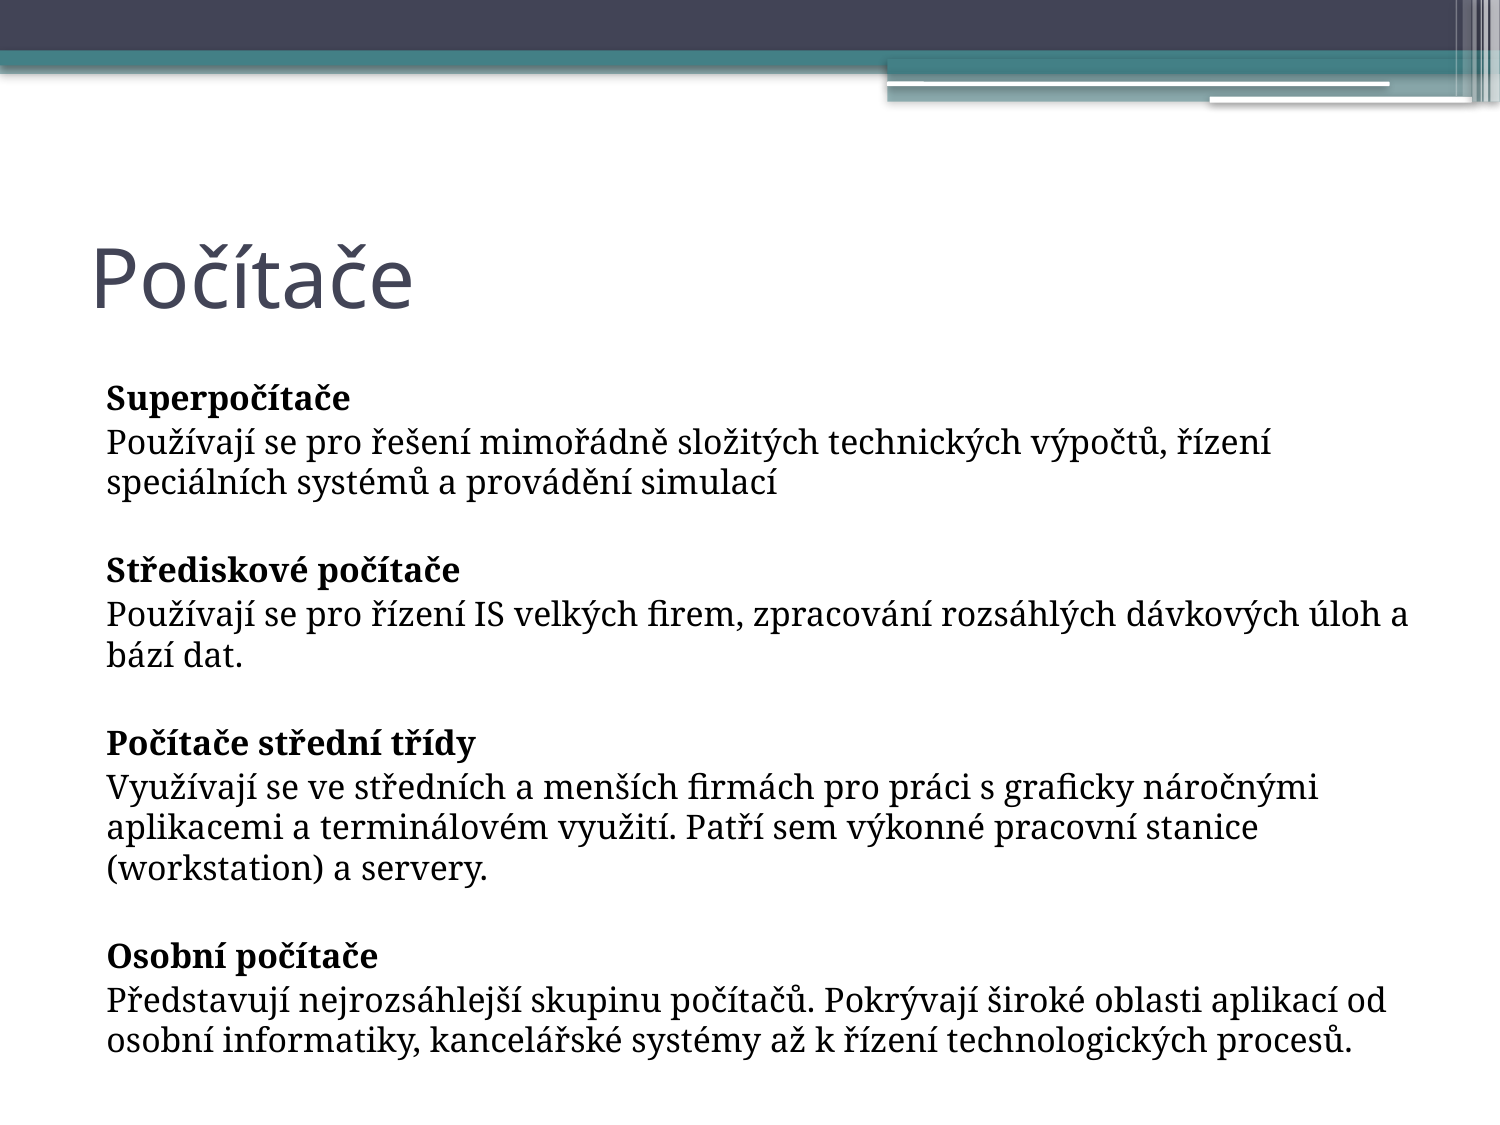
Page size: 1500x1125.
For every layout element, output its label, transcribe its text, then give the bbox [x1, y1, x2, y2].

title Počítače [75, 187, 1425, 363]
list Superpočítače Používají se pro řešení mimořádně složitých technických výpočtů, řízení speciálních systémů a provádění simulací Střediskové počítače Používají se pro řízení IS velkých firem, zpracování rozsáhlých dávkových úloh a bází dat. Počítače střední třídy Využívají se ve středních a menších firmách pro práci s graficky náročnými aplikacemi a terminálovém využití. Patří sem výkonné pracovní stanice (workstation) a servery. Osobní počítače Představují nejrozsáhlejší skupinu počítačů. Pokrývají široké oblasti aplikací od osobní informatiky, kancelářské systémy až k řízení technologických procesů. [75, 368, 1425, 1079]
